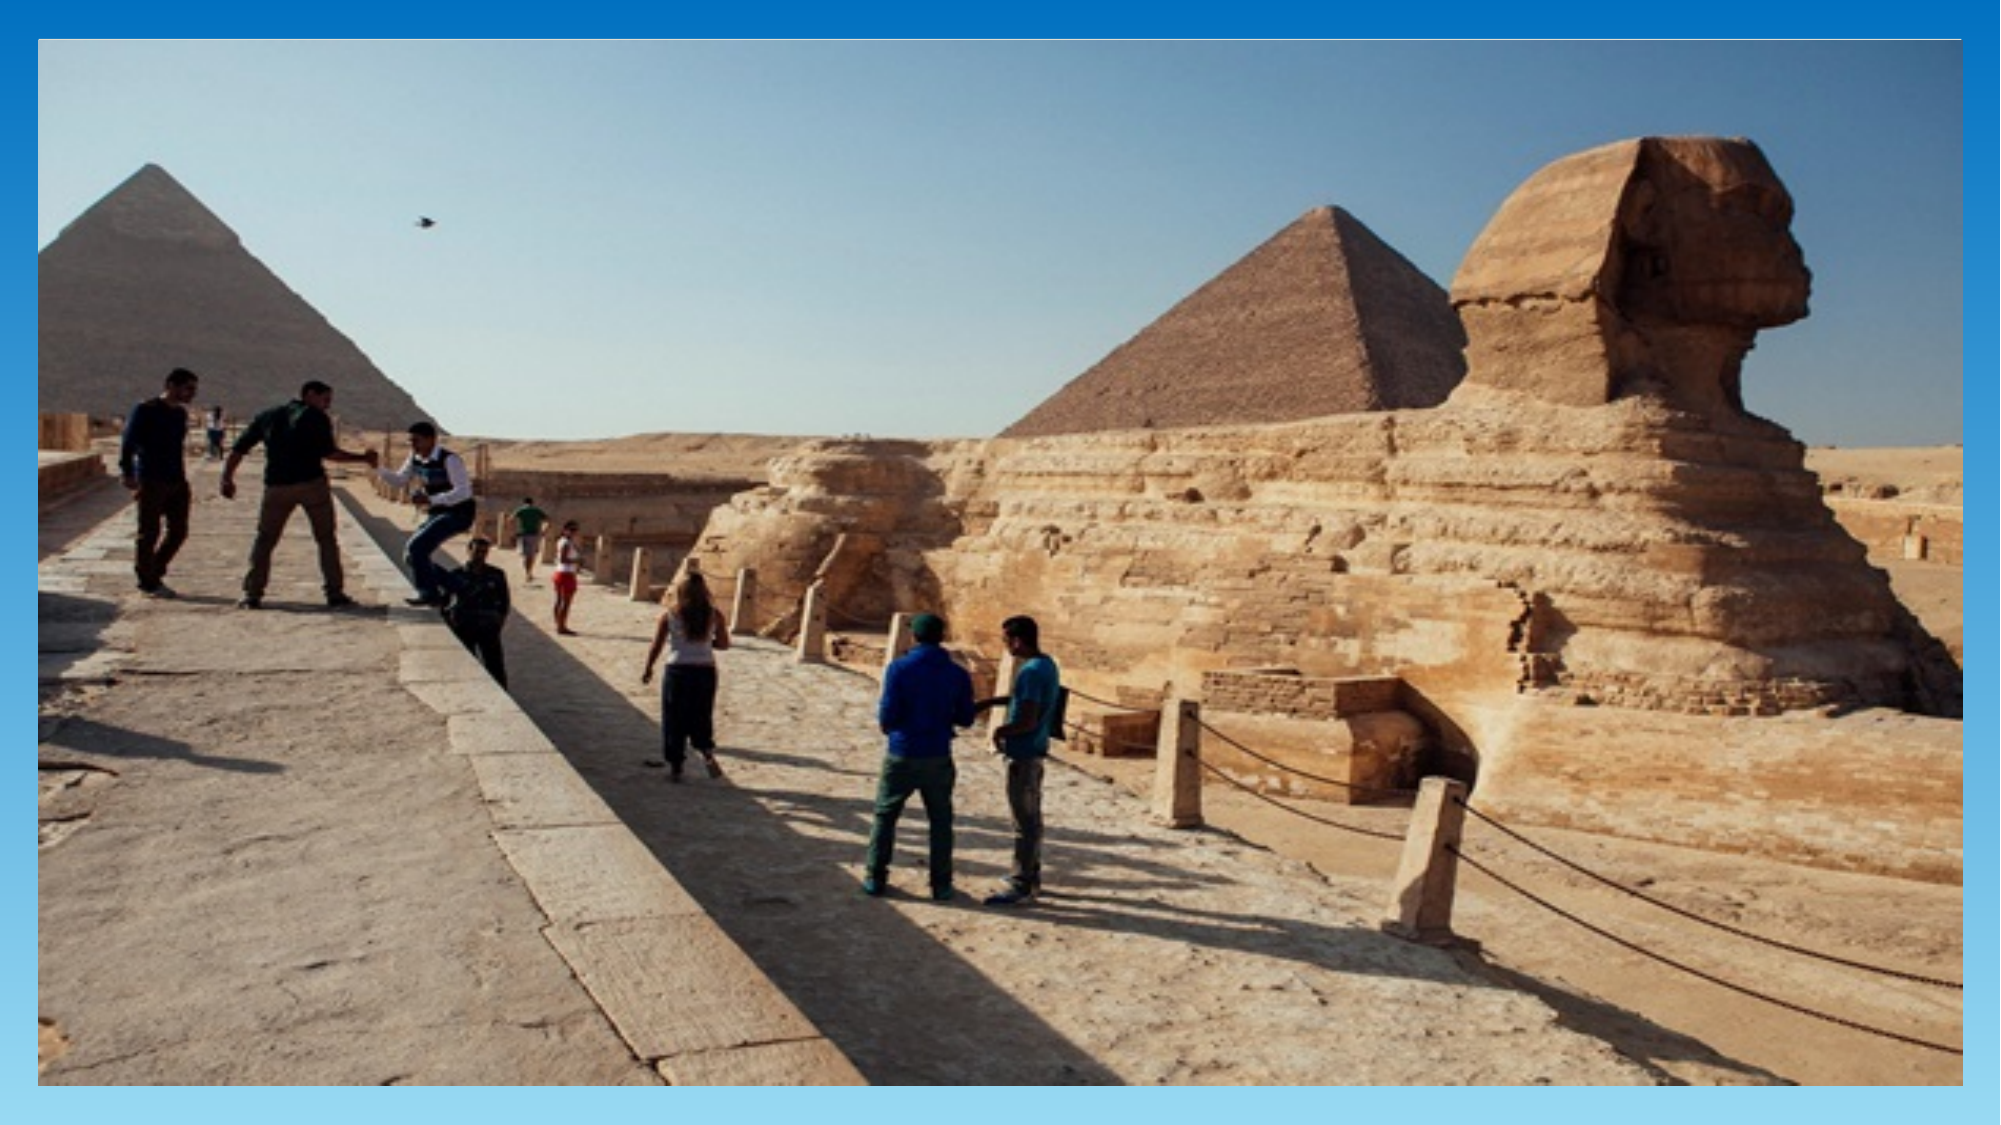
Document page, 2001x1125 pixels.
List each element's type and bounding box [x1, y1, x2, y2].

picture [37, 40, 1963, 1086]
